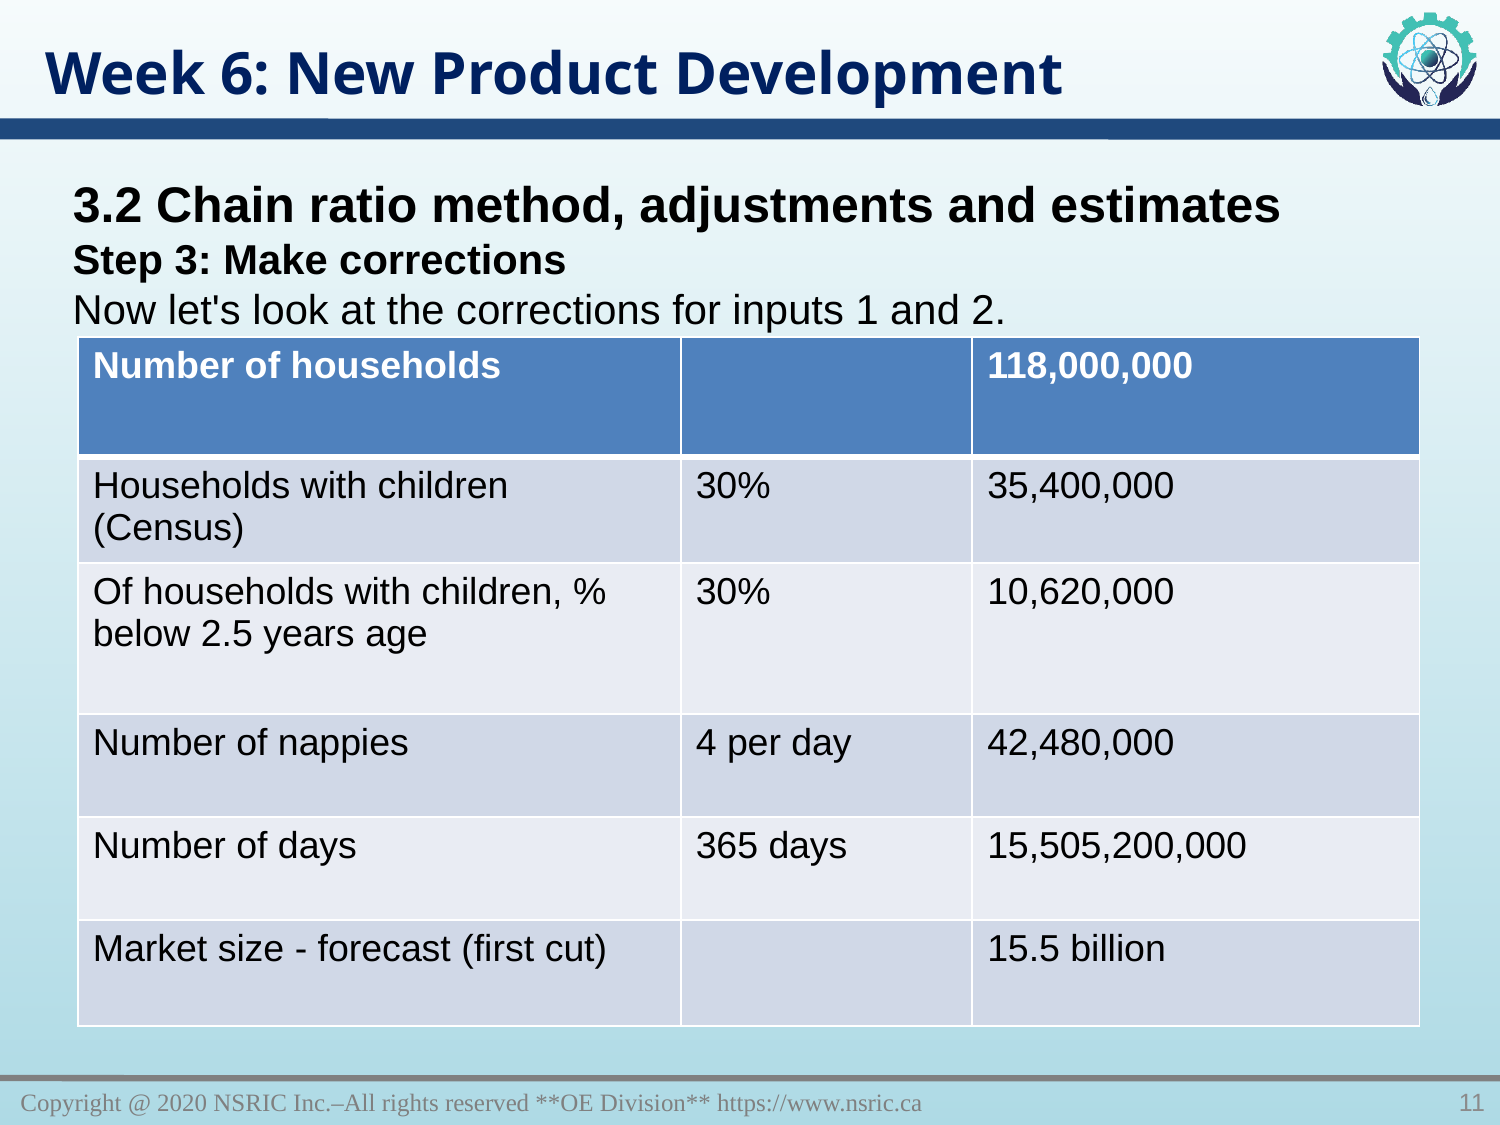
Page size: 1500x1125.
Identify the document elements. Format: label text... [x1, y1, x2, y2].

table_cell Number of days [79, 818, 680, 919]
table_header 118,000,000 [973, 338, 1419, 454]
table_cell [682, 921, 971, 1025]
table_cell Number of nappies [79, 715, 680, 816]
footer Copyright @ 2020 NSRIC Inc.–All rights reserved **OE Division** https://www.nsric.ca [5, 1078, 1247, 1125]
table_cell 15.5 billion [973, 921, 1419, 1025]
table_cell 30% [682, 564, 971, 713]
text_box Step 3: Make corrections Now let's look at the corrections for inputs 1 and 2. [57, 225, 1484, 591]
slide_number 11 [1289, 1078, 1500, 1125]
table_cell 365 days [682, 818, 971, 919]
table_cell 10,620,000 [973, 564, 1419, 713]
text_box 3.2 Chain ratio method, adjustments and estimates [57, 164, 1431, 240]
table_header [682, 338, 971, 454]
picture [1380, 12, 1477, 107]
table_cell 4 per day [682, 715, 971, 816]
table_cell 42,480,000 [973, 715, 1419, 816]
table_cell 35,400,000 [973, 460, 1419, 562]
text_box Week 6: New Product Development [30, 28, 1344, 114]
table_cell 15,505,200,000 [973, 818, 1419, 919]
table_cell Households with children (Census) [79, 460, 680, 562]
table_cell 30% [682, 460, 971, 562]
table_cell Market size - forecast (first cut) [79, 921, 680, 1025]
table_cell Of households with children, % below 2.5 years age [79, 564, 680, 713]
table_header Number of households [79, 338, 680, 454]
